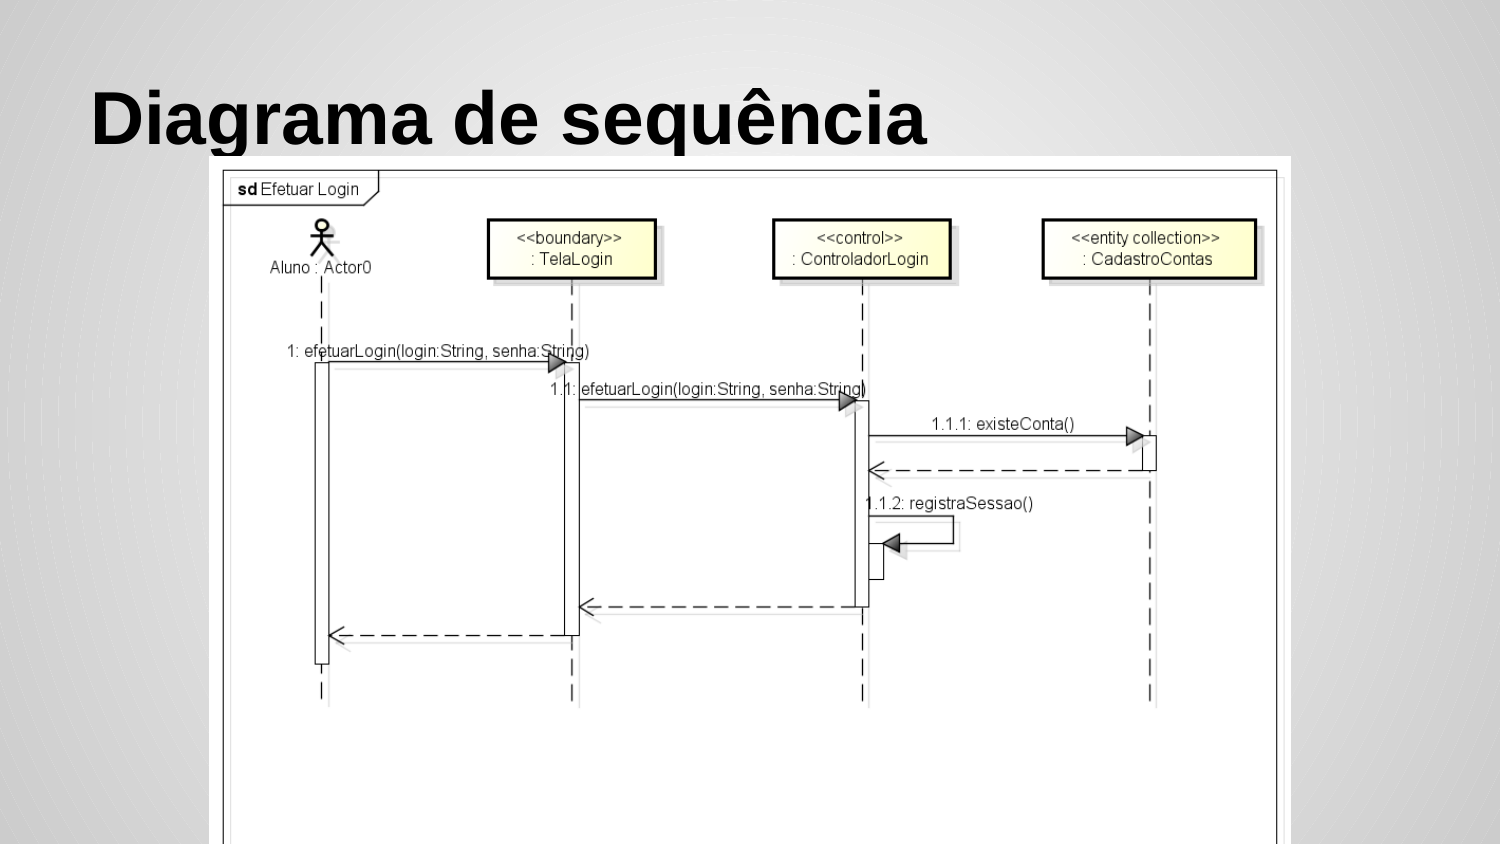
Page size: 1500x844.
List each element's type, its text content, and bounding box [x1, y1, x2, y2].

picture [209, 156, 1291, 844]
title Diagrama de sequência [75, 33, 1425, 175]
